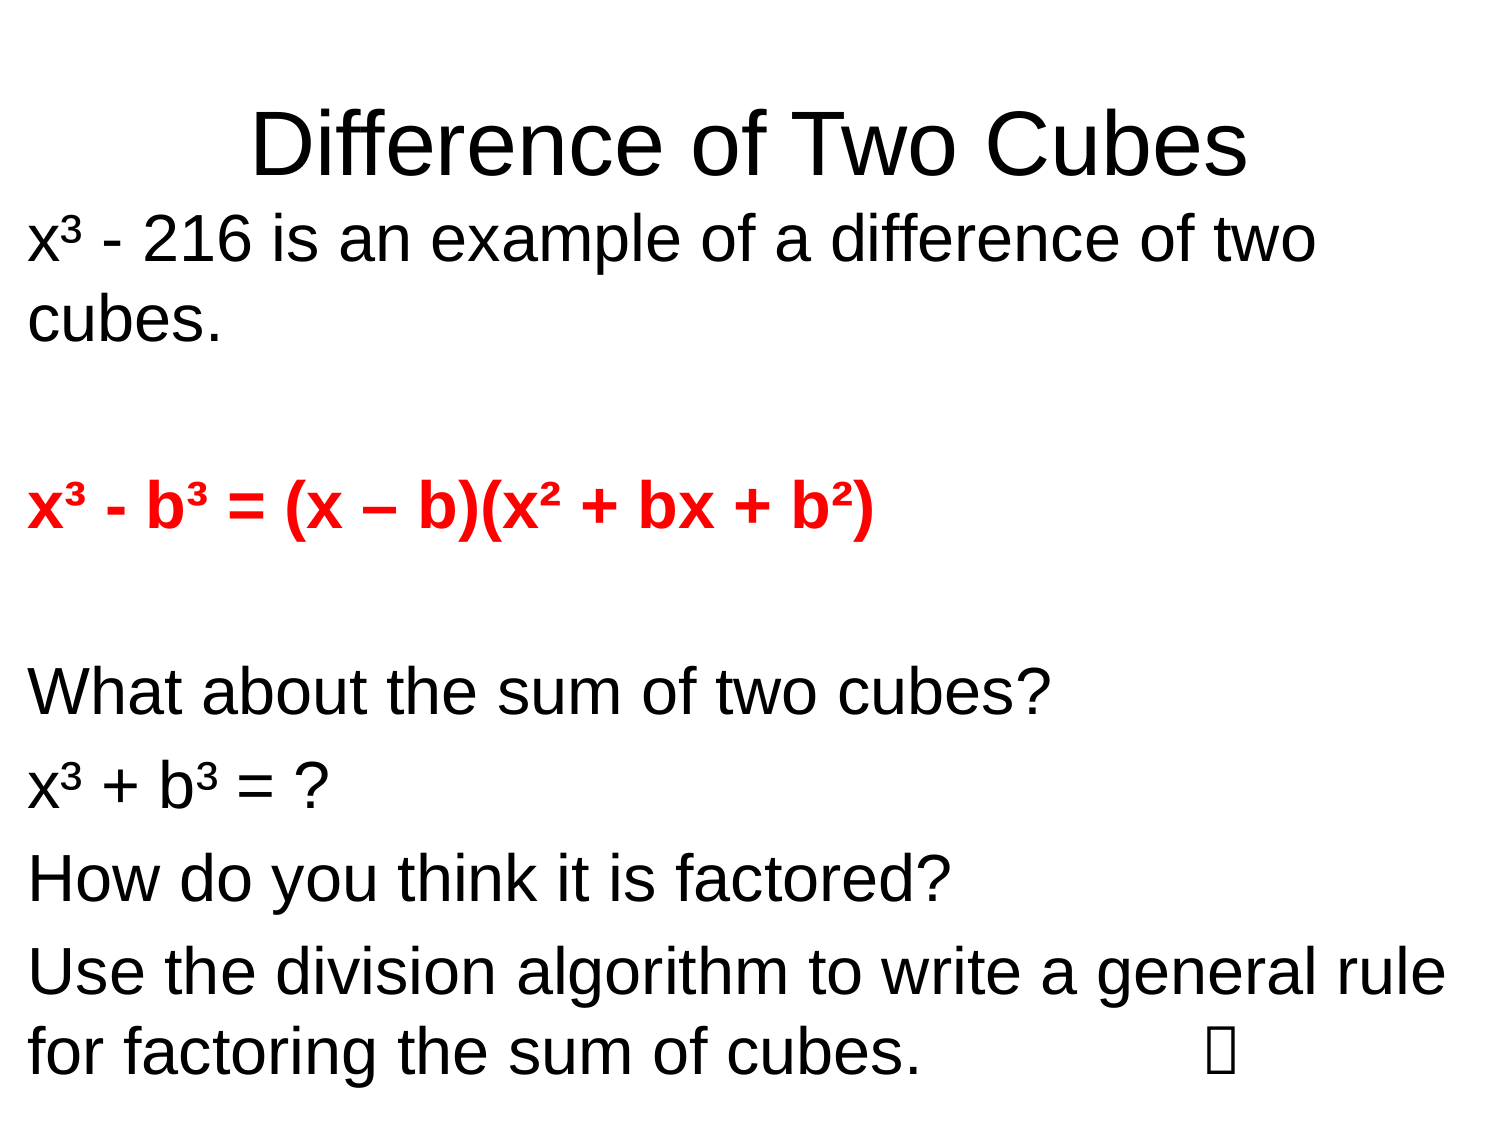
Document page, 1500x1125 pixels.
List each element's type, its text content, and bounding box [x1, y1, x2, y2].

list x³ - 216 is an example of a difference of two cubes. x³ - b³ = (x – b)(x² + bx + b²) What about the sum of two cubes? x³ + b³ = ? How do you think it is factored? Use the division algorithm to write a general rule for factoring the sum of cubes.  [12, 187, 1500, 1005]
title Difference of Two Cubes [75, 45, 1425, 187]
